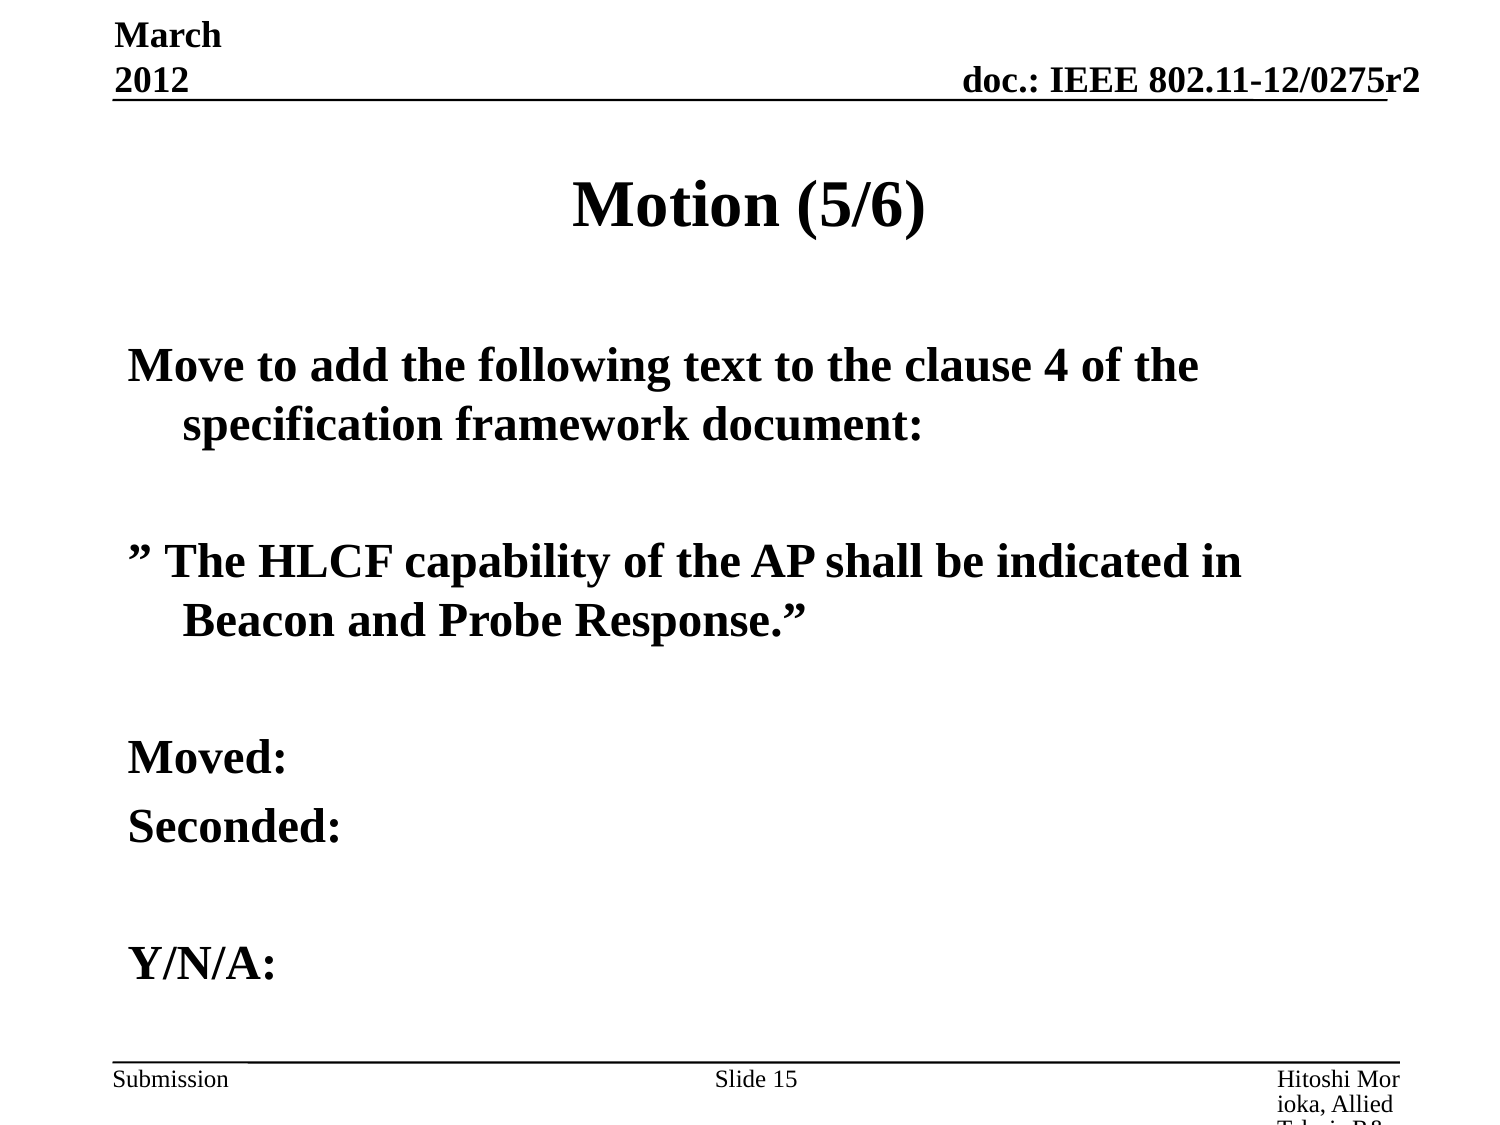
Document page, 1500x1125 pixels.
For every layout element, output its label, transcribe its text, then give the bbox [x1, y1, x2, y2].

list Move to add the following text to the clause 4 of the specification framework document: ” The HLCF capability of the AP shall be indicated in Beacon and Probe Response.” Moved: Seconded: Y/N/A: [112, 324, 1388, 1001]
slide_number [114, 54, 272, 101]
slide_number Slide 15 [712, 1061, 800, 1093]
title Motion (5/6) [112, 112, 1388, 288]
footer Hitoshi Morioka, Allied Telesis R&D Center [1276, 1061, 1402, 1093]
